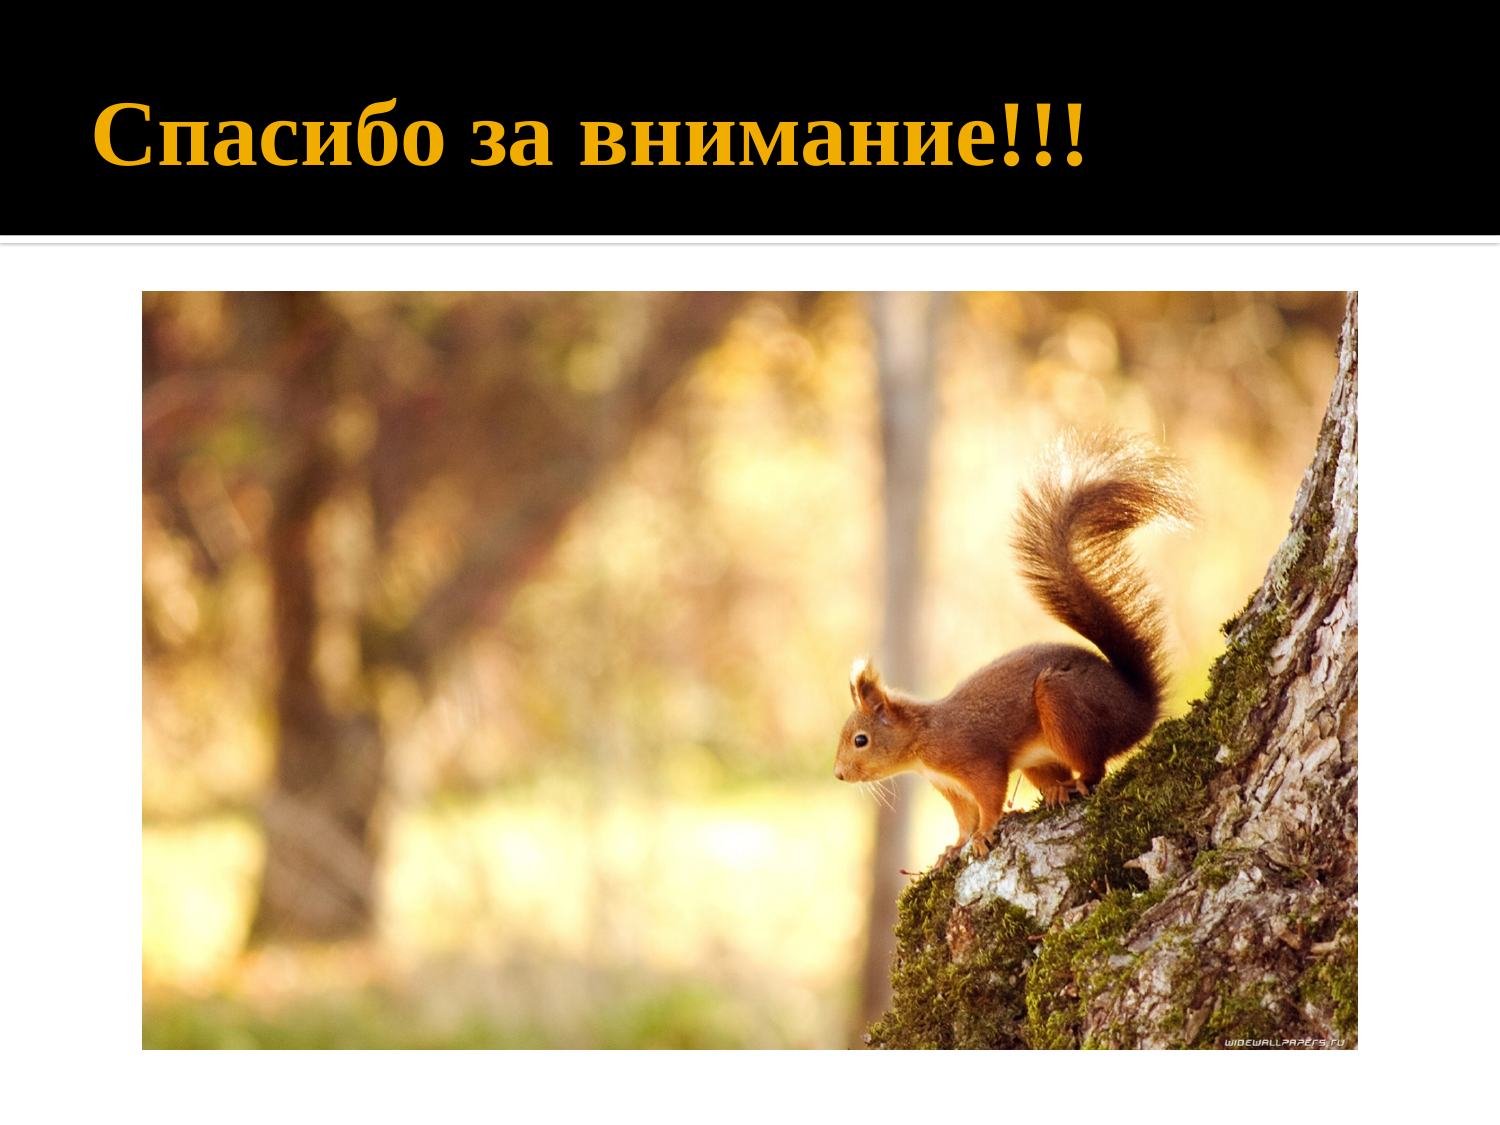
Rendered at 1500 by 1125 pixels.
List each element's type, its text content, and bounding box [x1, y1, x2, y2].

title Спасибо за внимание!!! [75, 25, 1425, 231]
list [142, 291, 1358, 1050]
